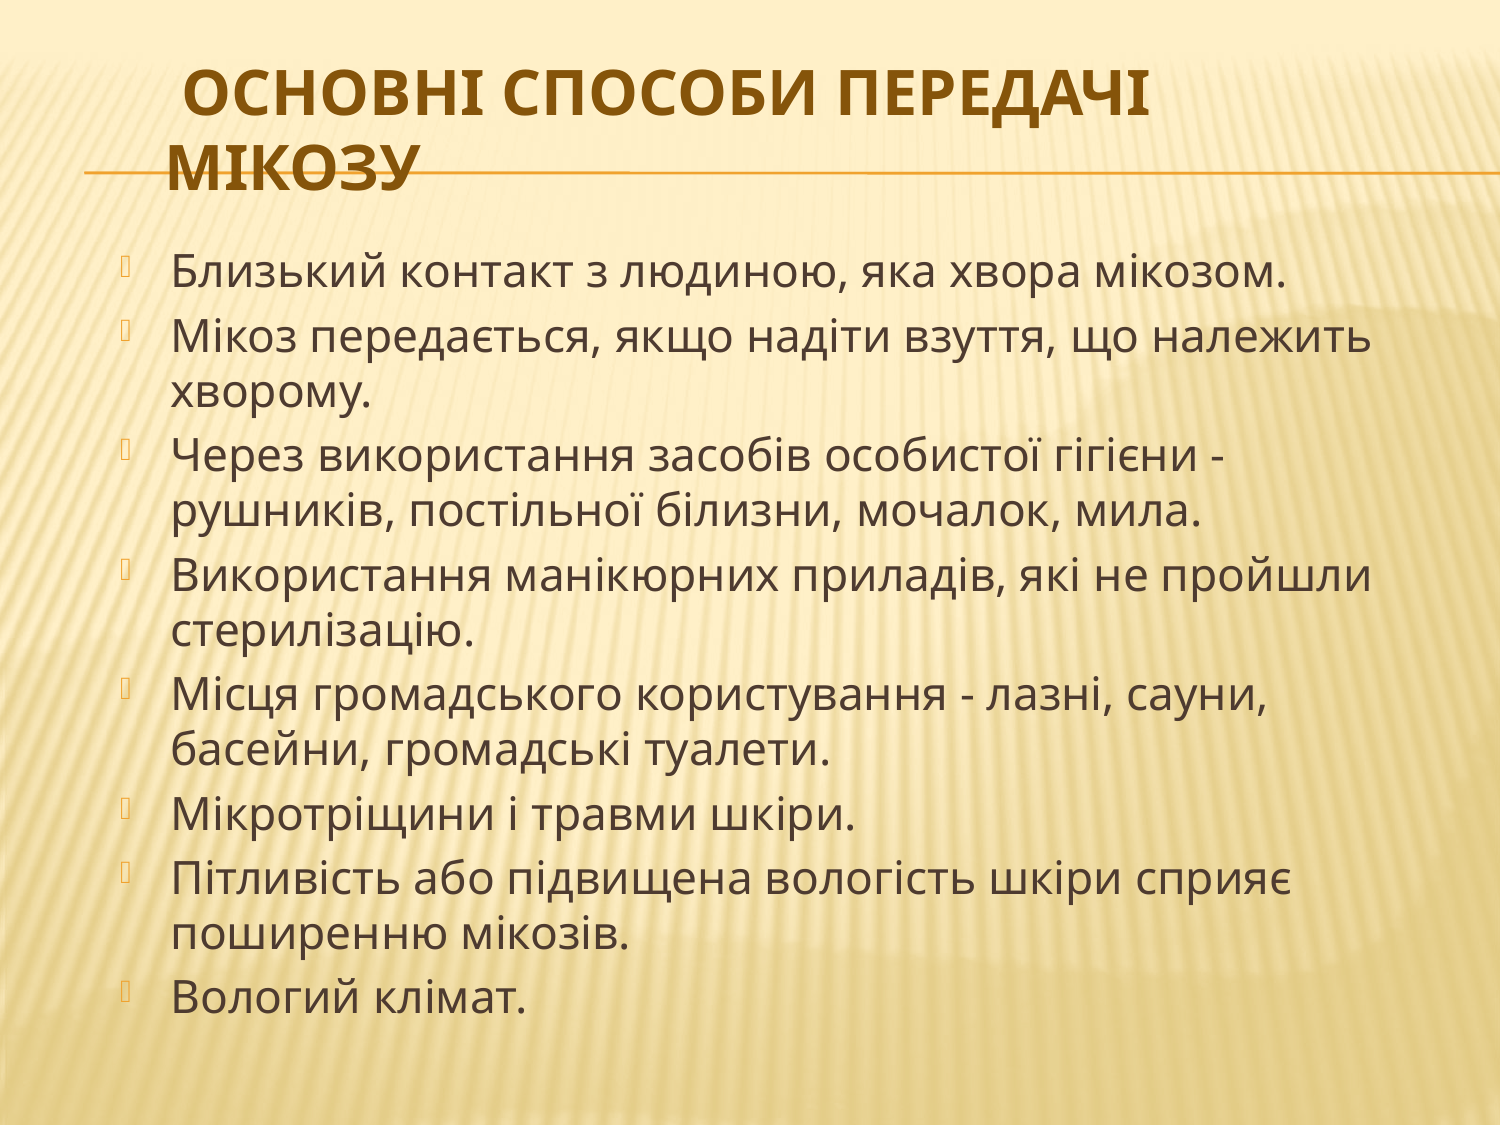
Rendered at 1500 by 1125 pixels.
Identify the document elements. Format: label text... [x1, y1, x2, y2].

list Близький контакт з людиною, яка хвора мікозом. Мікоз передається, якщо надіти взуття, що належить хворому. Через використання засобів особистої гігієни - рушників, постільної білизни, мочалок, мила. Використання манікюрних приладів, які не пройшли стерилізацію. Місця громадського користування - лазні, сауни, басейни, громадські туалети. Мікротріщини і травми шкіри. Пітливість або підвищена вологість шкіри сприяє поширенню мікозів. Вологий клімат. [105, 234, 1430, 1043]
title основні способи передачі МІКОЗу [150, 45, 1425, 211]
